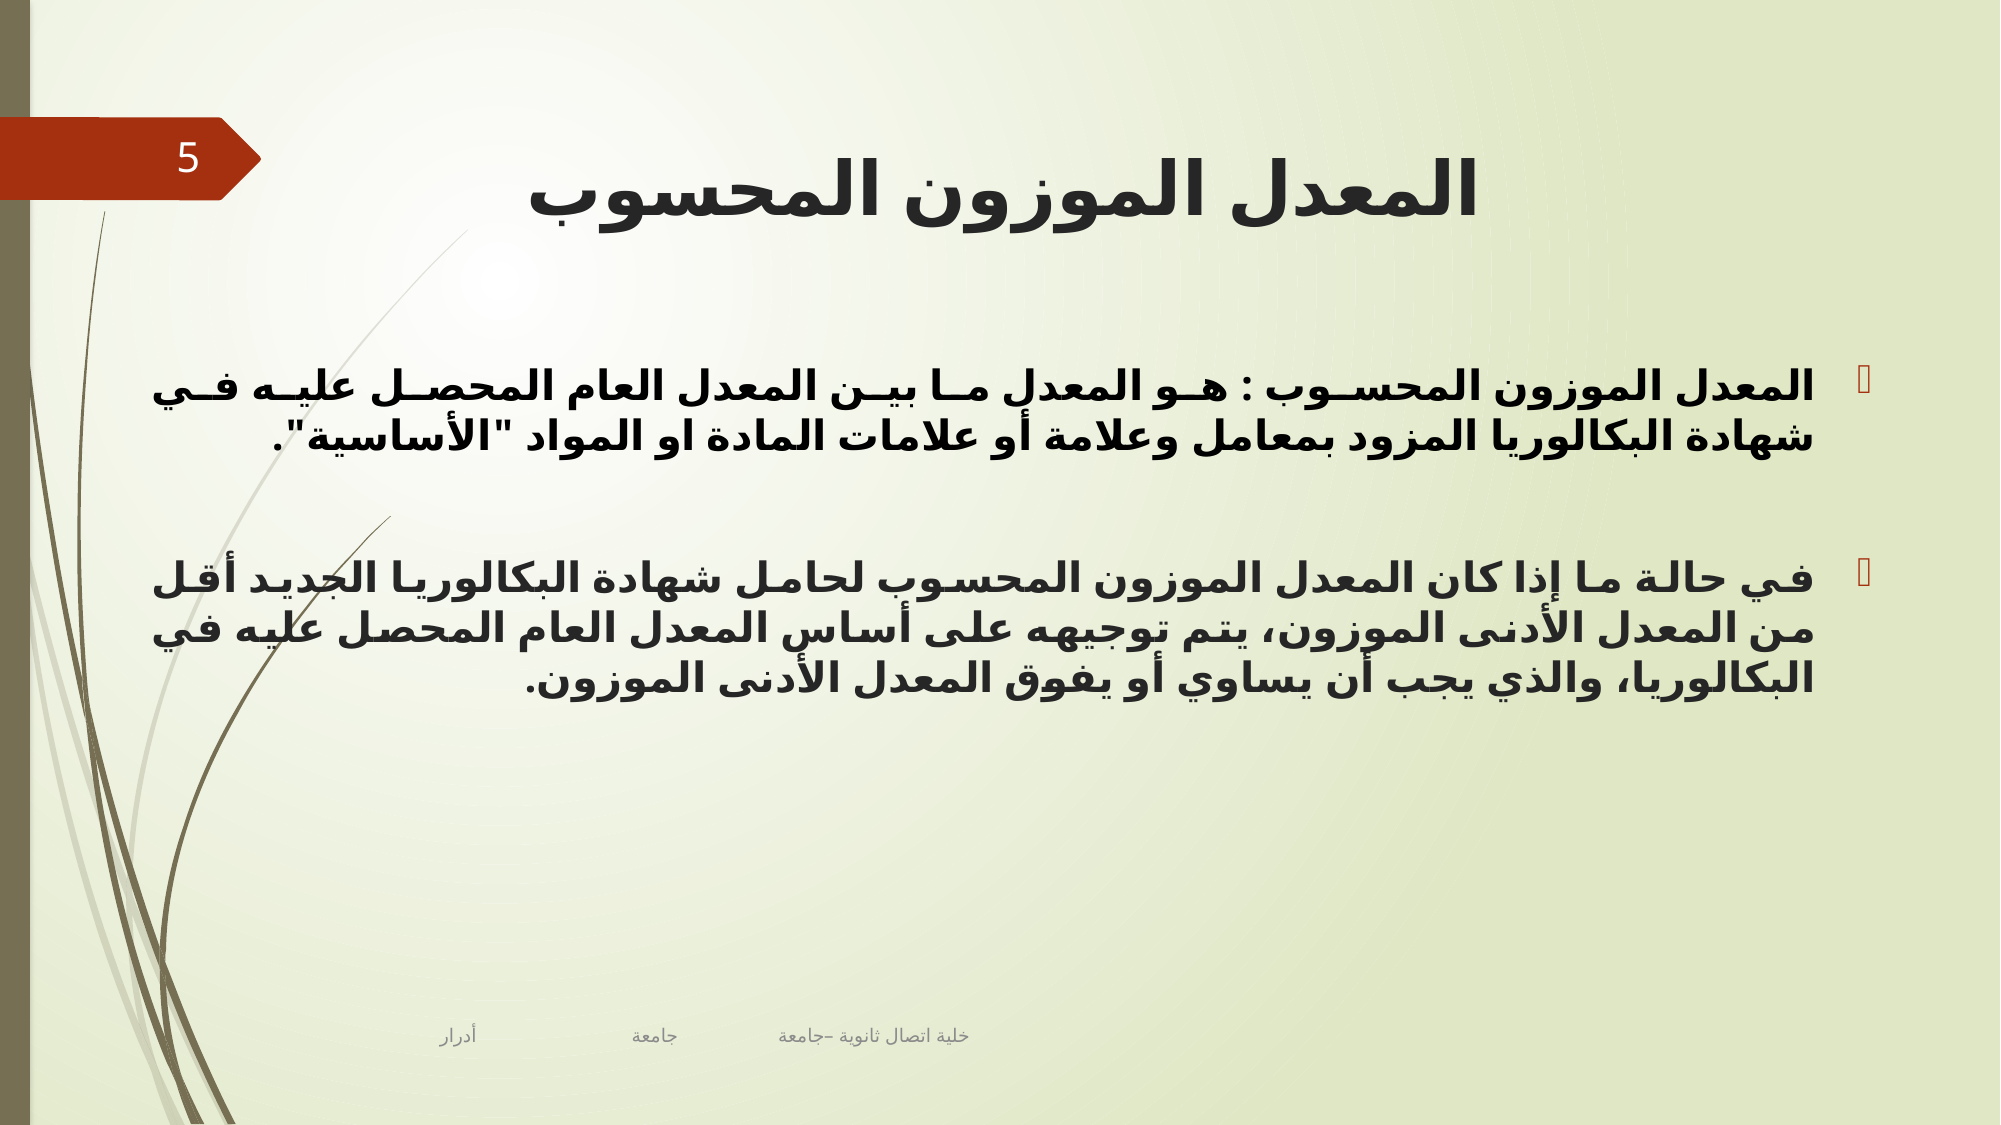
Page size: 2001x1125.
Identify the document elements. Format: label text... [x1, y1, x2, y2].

title المعدل الموزون المحسوب [273, 133, 1736, 259]
slide_number 5 [87, 129, 216, 190]
list المعدل الموزون المحسوب : هو المعدل ما بين المعدل العام المحصل عليه في شهادة البكالوريا المزود بمعامل وعلامة أو علامات المادة او المواد "الأساسية". في حالة ما إذا كان المعدل الموزون المحسوب لحامل شهادة البكالوريا الجديد أقل من المعدل الأدنى الموزون، يتم توجيهه على أساس المعدل العام المحصل عليه في البكالوريا، والذي يجب أن يساوي أو يفوق المعدل الأدنى الموزون. [136, 351, 1888, 764]
footer خلية اتصال ثانوية –جامعة جامعة أدرار [424, 1006, 1675, 1067]
